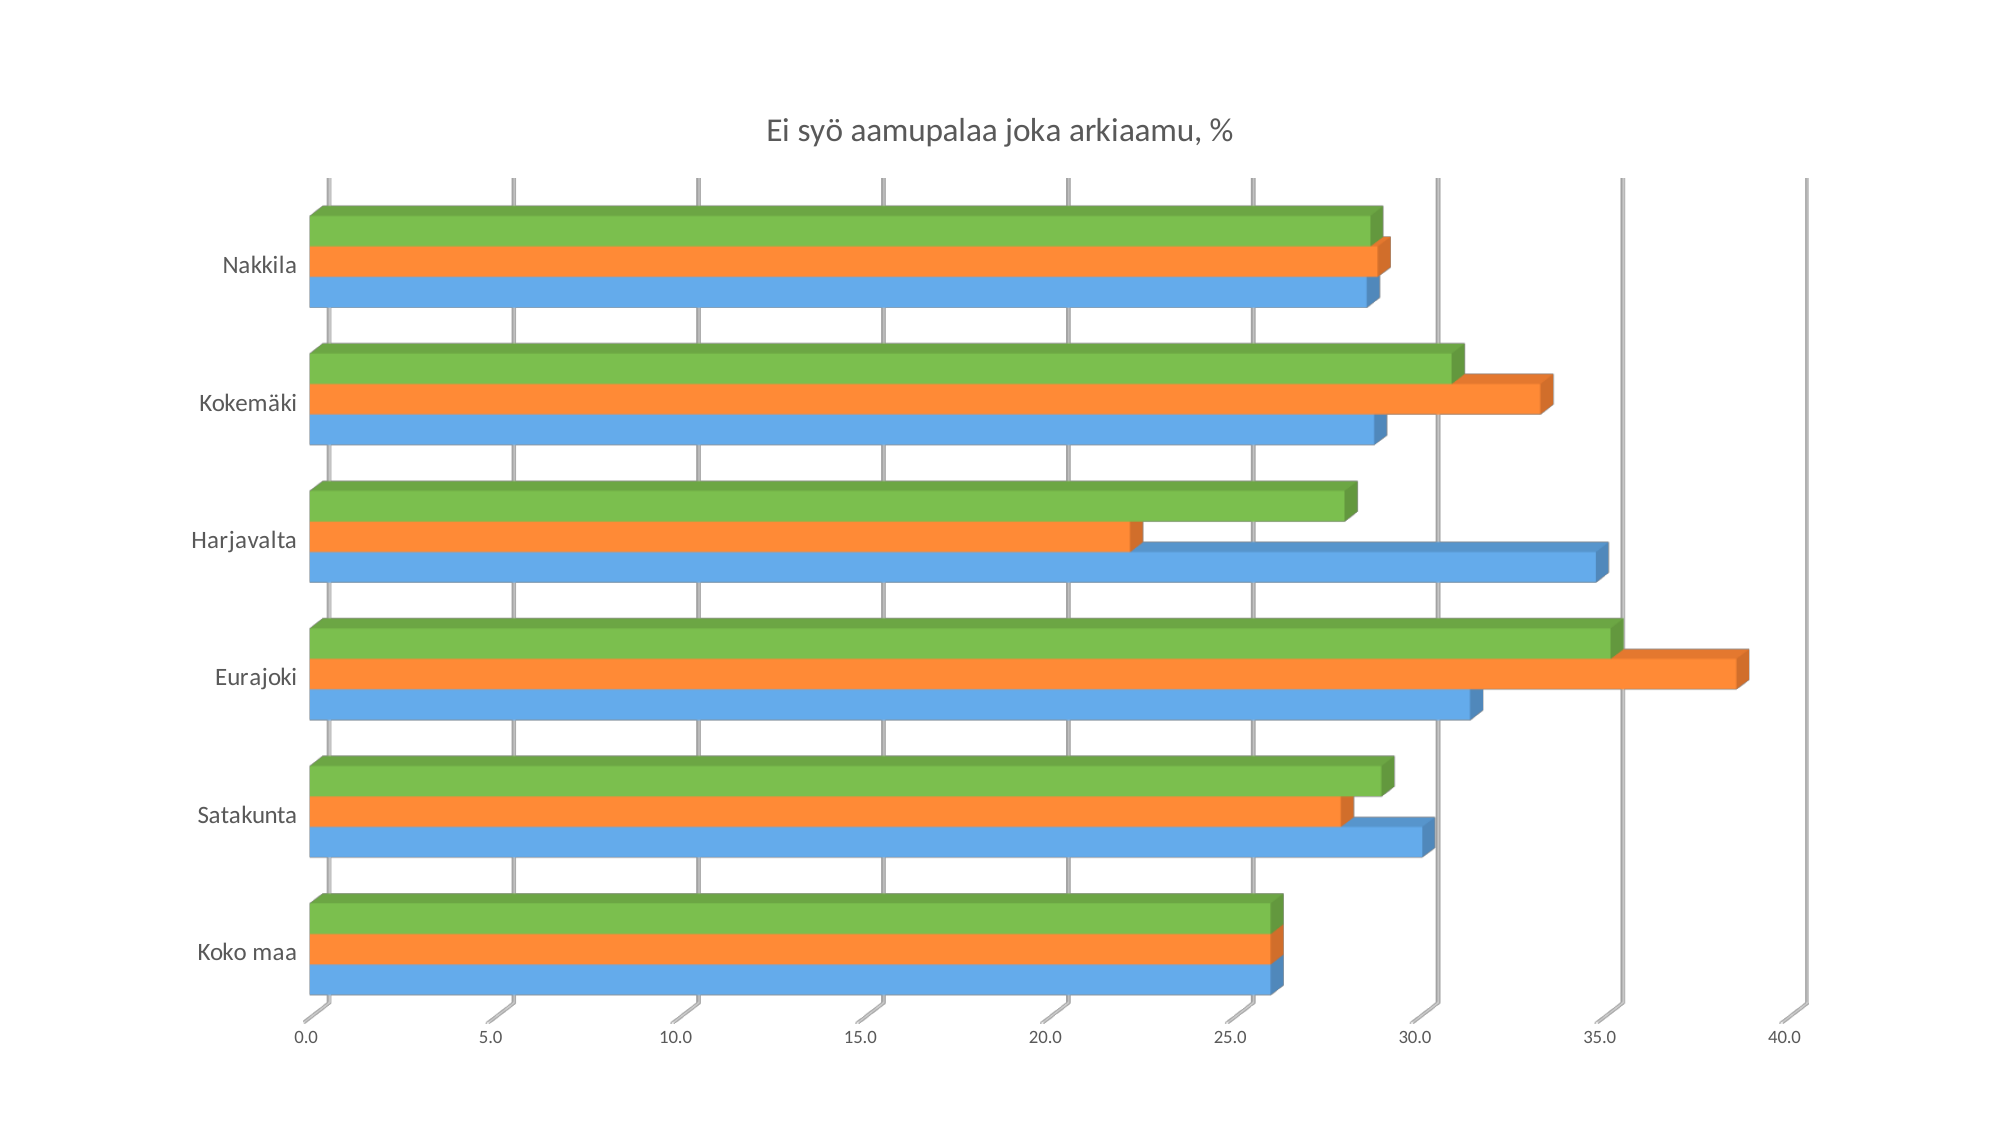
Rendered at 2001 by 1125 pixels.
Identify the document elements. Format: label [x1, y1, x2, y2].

chart [137, 78, 1863, 1068]
